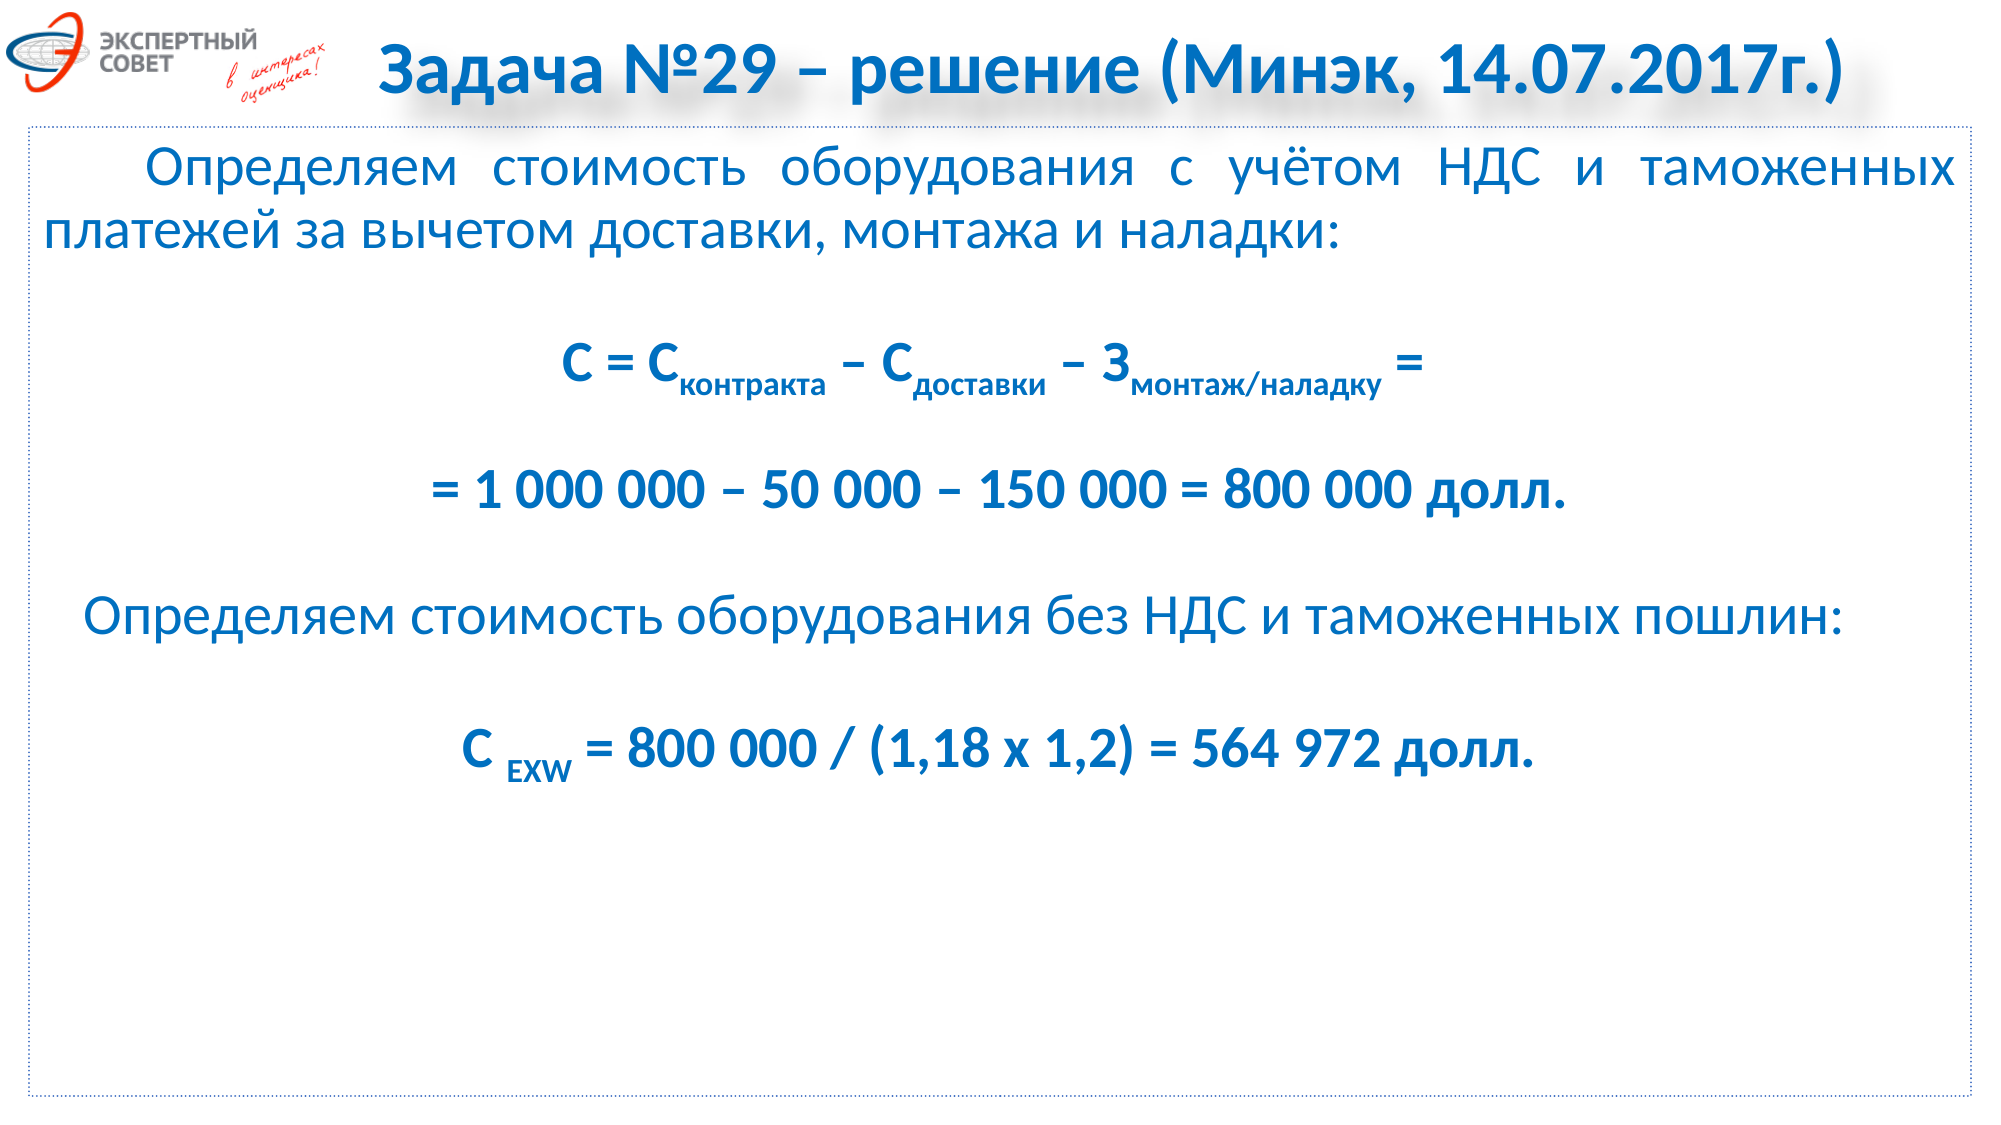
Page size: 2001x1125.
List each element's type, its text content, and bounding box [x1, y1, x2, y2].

list Определяем стоимость оборудования с учётом НДС и таможенных платежей за вычетом доставки, монтажа и наладки: С = Сконтракта – Сдоставки – Змонтаж/наладку = = 1 000 000 – 50 000 – 150 000 = 800 000 долл. Определяем стоимость оборудования без НДС и таможенных пошлин: С EXW = 800 000 / (1,18 х 1,2) = 564 972 долл. [28, 127, 1971, 1096]
title Задача №29 – решение (Минэк, 14.07.2017г.) [329, 32, 1863, 106]
picture [4, 10, 329, 106]
